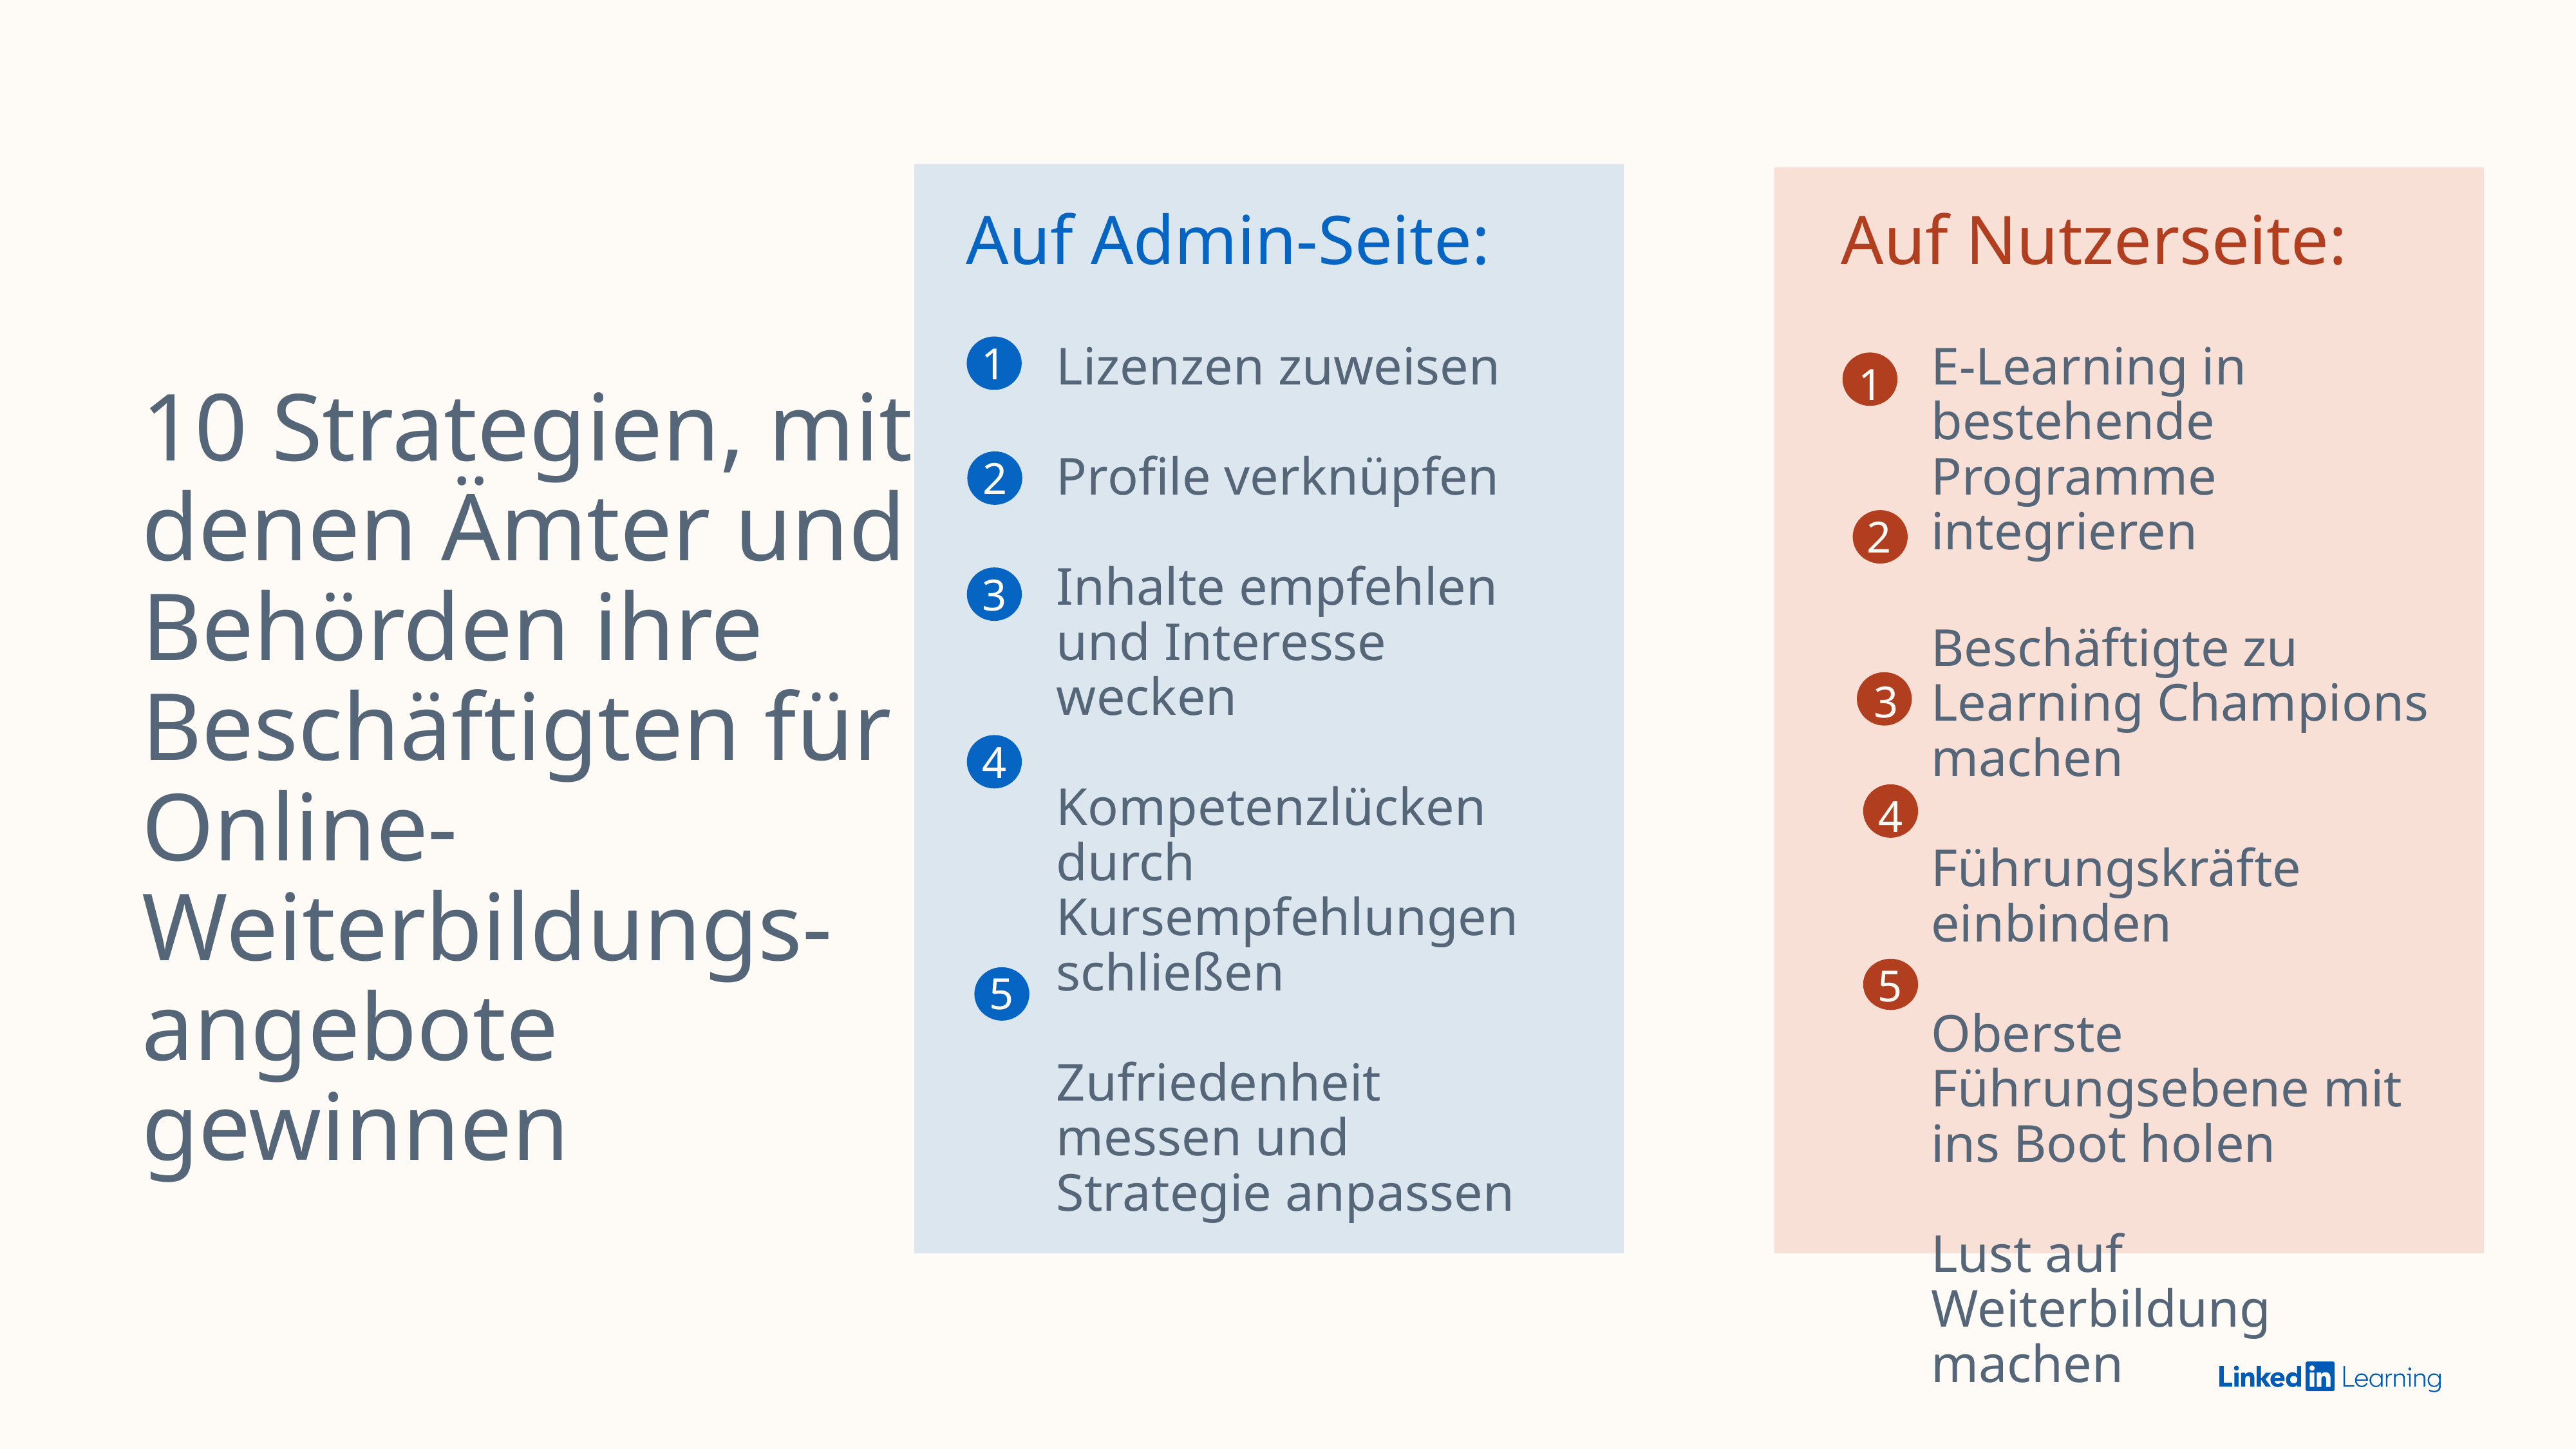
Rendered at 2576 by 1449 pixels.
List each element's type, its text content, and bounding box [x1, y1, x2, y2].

picture [2219, 1361, 2441, 1392]
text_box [914, 164, 2485, 1254]
text_box 10 Strategien, mit denen Ämter und Behörden ihre Beschäftigten für Online-Weiterbildungs-angebote gewinnen [141, 380, 914, 1007]
